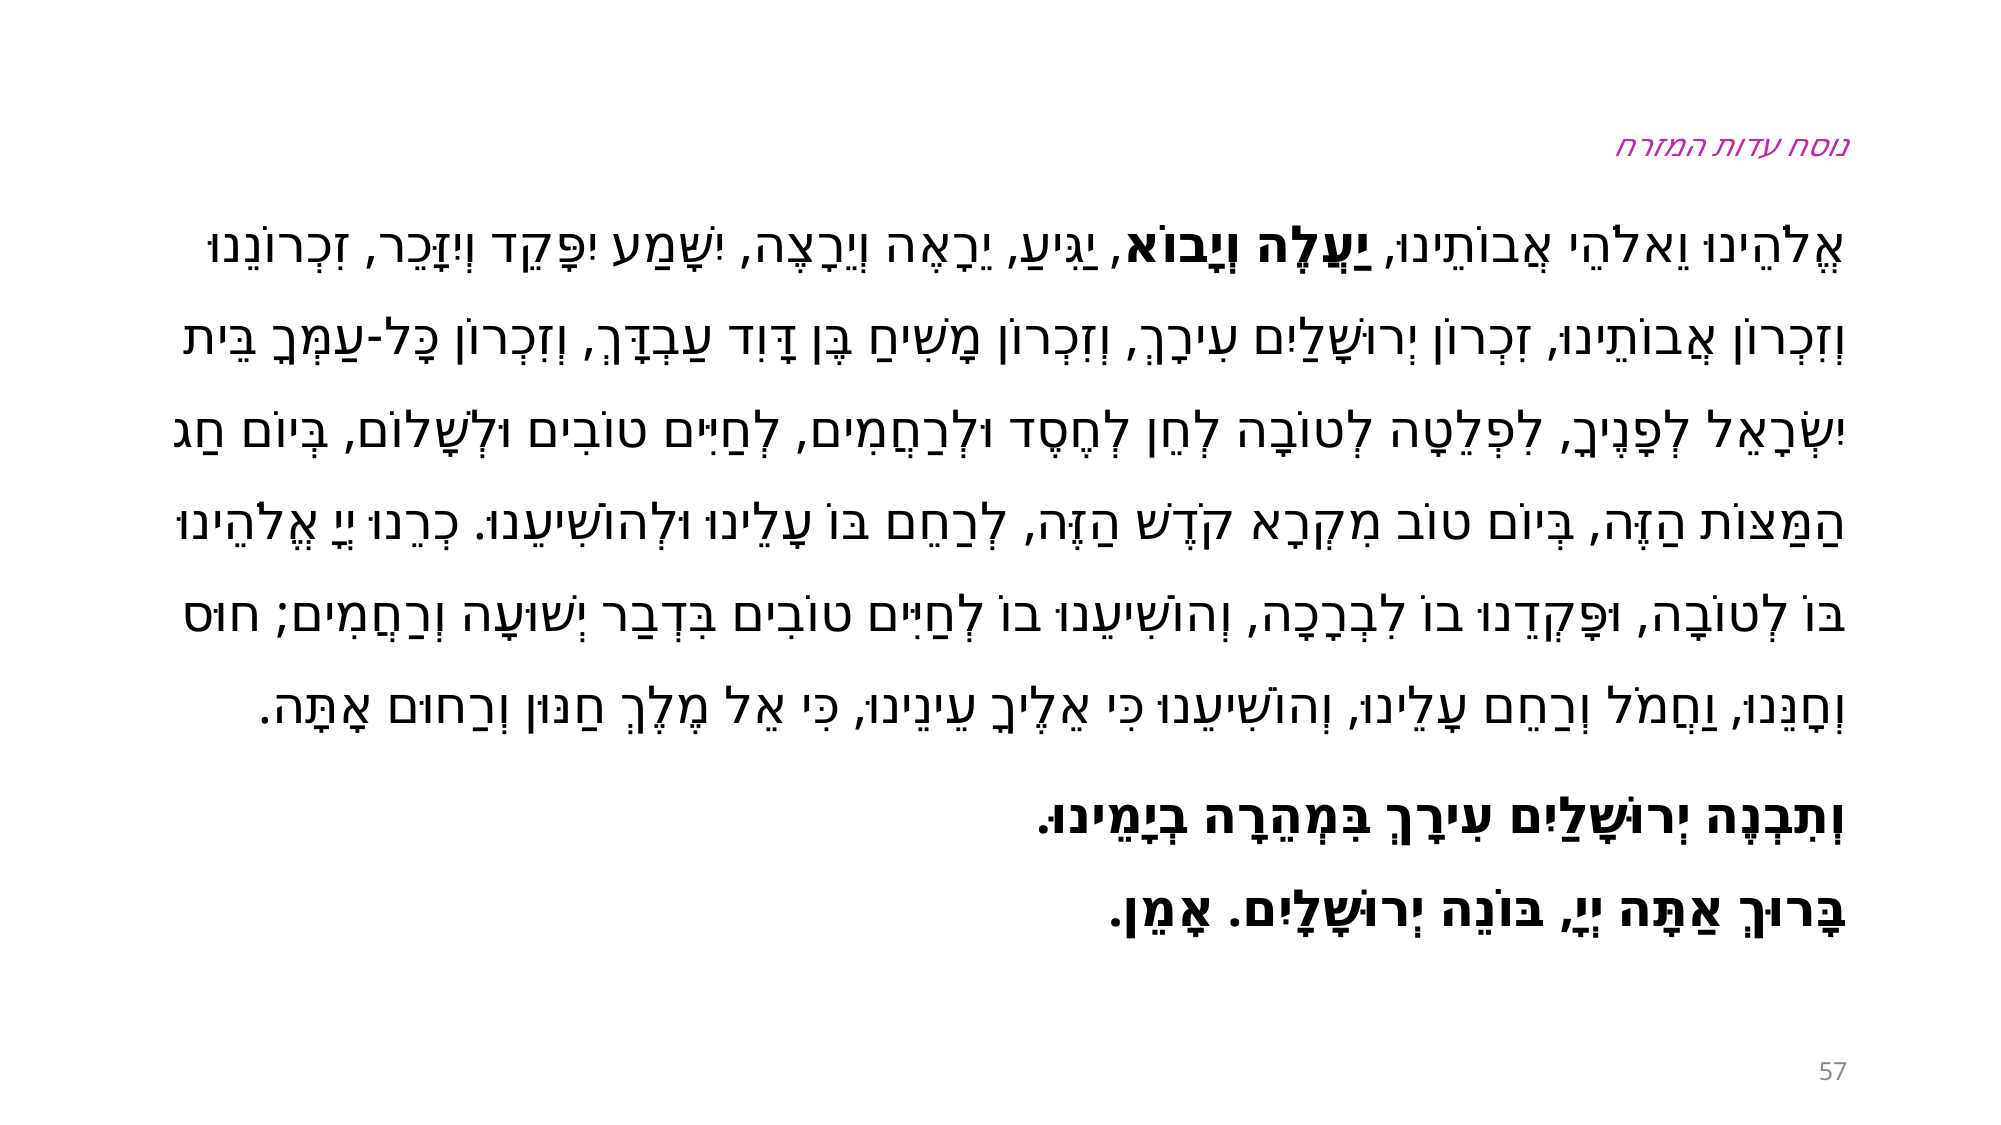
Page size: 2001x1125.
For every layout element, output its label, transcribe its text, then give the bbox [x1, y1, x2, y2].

list נוסח עדות המזרח אֱלֹהֵינוּ וֵאלֹהֵי אֲבוֹתֵינוּ, יַעֲלֶה וְיָבוֹא, יַגִּיעַ, יֵרָאֶה וְיֵרָצֶה, יִשָּׁמַע יִפָּקֵד וְיִזָּכֵר, זִכְרוֹנֵנוּ וְזִכְרוֹן אֲבוֹתֵינוּ, זִכְרוֹן יְרוּשָׁלַיִם עִירָךְ, וְזִכְרוֹן מָשִׁיחַ בֶּן דָּוִד עַבְדָּךְ, וְזִכְרוֹן כָּל-עַמְּךָ בֵּית יִשְׂרָאֵל לְפָנֶיךָ, לִפְלֵטָה לְטוֹבָה לְחֵן לְחֶסֶד וּלְרַחֲמִים, לְחַיִּים טוֹבִים וּלְשָׁלוֹם, בְּיוֹם חַג הַמַּצּוֹת הַזֶּה, בְּיוֹם טוֹב מִקְרָא קֹדֶשׁ הַזֶּה, לְרַחֵם בּוֹ עָלֵינוּ וּלְהוֹשִׁיעֵנוּ. כְרֵנוּ יְיָ אֱלֹהֵינוּ בּוֹ לְטוֹבָה, וּפָּקְדֵנוּ בוֹ לִבְרָכָה, וְהוֹשִׁיעֵנוּ בוֹ לְחַיִּים טוֹבִים בִּדְבַר יְשׁוּעָה וְרַחֲמִים; חוּס וְחָנֵּנוּ, וַחֲמֹל וְרַחֵם עָלֵינוּ, וְהוֹשִׁיעֵנוּ כִּי אֵלֶיךָ עֵינֵינוּ, כִּי אֵל מֶלֶךְ חַנּוּן וְרַחוּם אָתָּה. וְתִבְנֶה יְרוּשָׁלַיִם עִירָךְ בִּמְהֵרָה בְיָמֵינוּ. בָּרוּךְ אַתָּה יְיָ, בּוֹנֵה יְרוּשָׁלָיִם. אָמֵן. [137, 99, 1863, 1014]
slide_number 57 [1412, 1042, 1863, 1103]
